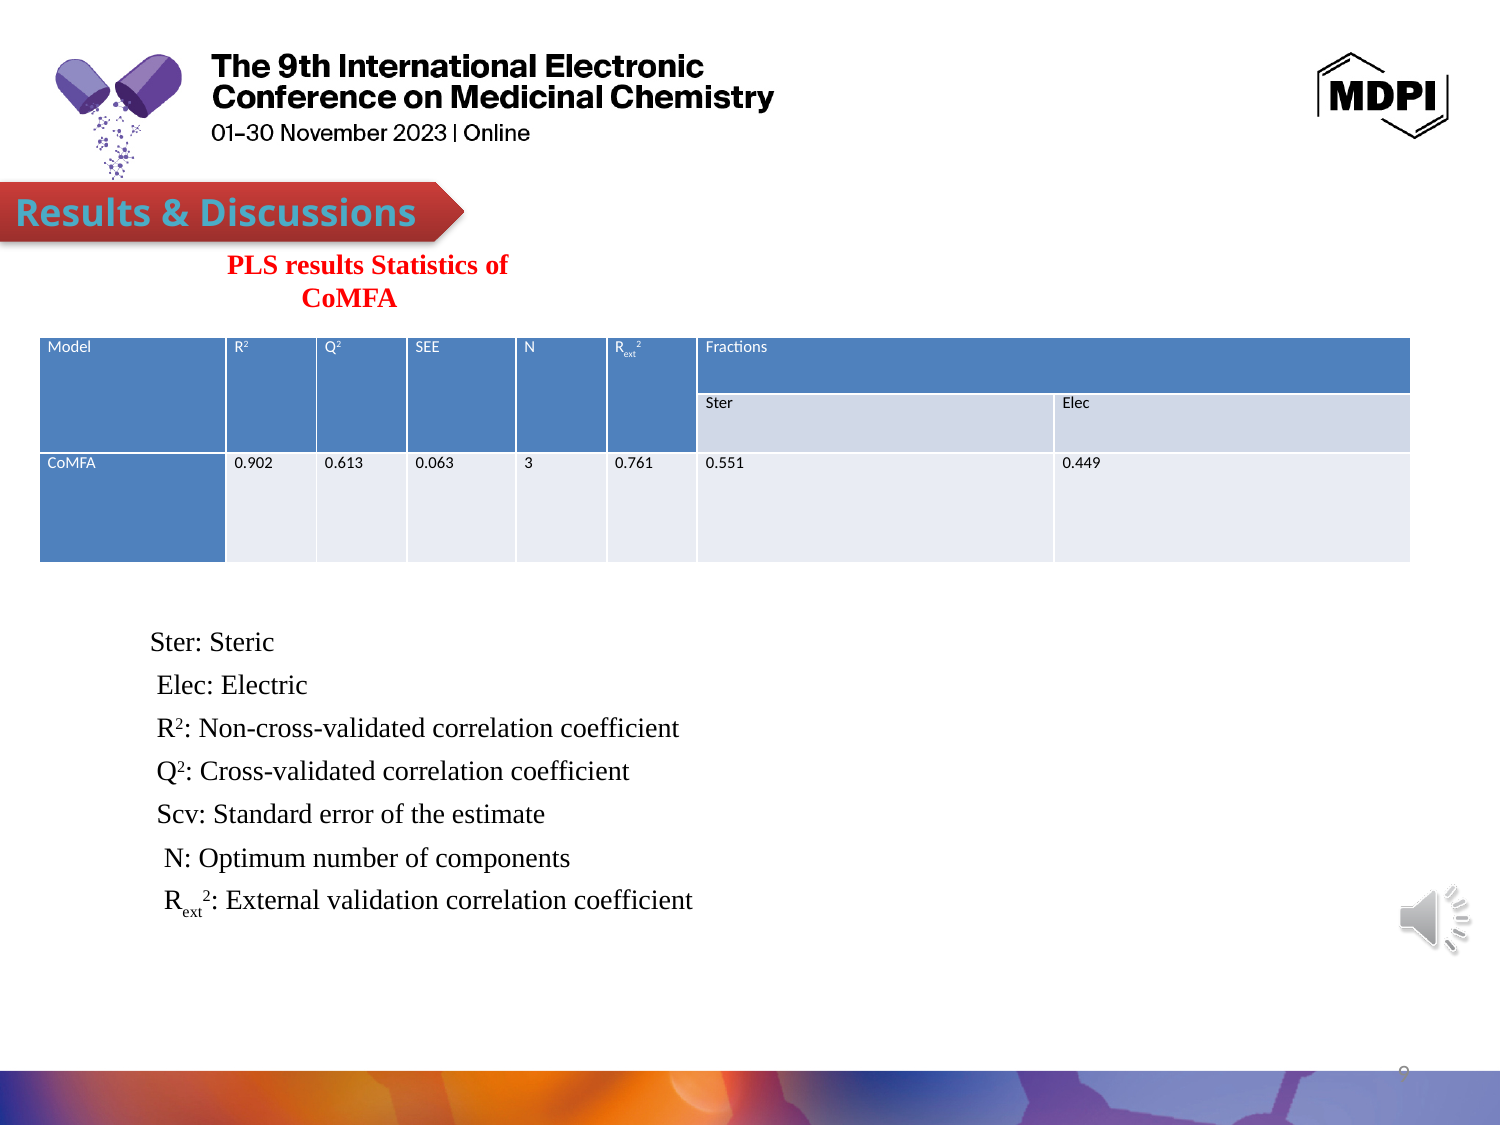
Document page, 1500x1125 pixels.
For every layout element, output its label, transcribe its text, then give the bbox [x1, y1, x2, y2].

table_cell 0.063 [408, 454, 515, 562]
table_header Model [40, 338, 225, 452]
table_cell 0.761 [608, 454, 696, 562]
table_header SEE [408, 338, 515, 452]
table_cell 0.902 [227, 454, 316, 562]
picture [0, 0, 1500, 1125]
table_cell 0.613 [317, 454, 406, 562]
table_header Q2 [317, 338, 406, 452]
text_box PLS results Statistics of CoMFA [142, 238, 557, 288]
table_cell 0.449 [1055, 454, 1410, 562]
table_cell Ster [698, 395, 1053, 452]
table_cell 3 [517, 454, 606, 562]
text_box Results & Discussions [0, 181, 465, 242]
table_header Fractions [698, 338, 1410, 393]
table_cell CoMFA [40, 454, 225, 562]
table_header R2 [227, 338, 316, 452]
slide_number 9 [1074, 1042, 1425, 1103]
table_header N [517, 338, 606, 452]
table_cell Elec [1055, 395, 1410, 452]
table_cell 0.551 [698, 454, 1053, 562]
text_box Ster: Steric Elec: Electric R2: Non-cross-validated correlation coefficient Q2: Cross-validated correlation coefficient Scv: Standard error of the estimate N: Optimum number of components Rext2: External validation correlation coefficient [97, 615, 848, 928]
table_header Rext2 [608, 338, 696, 452]
